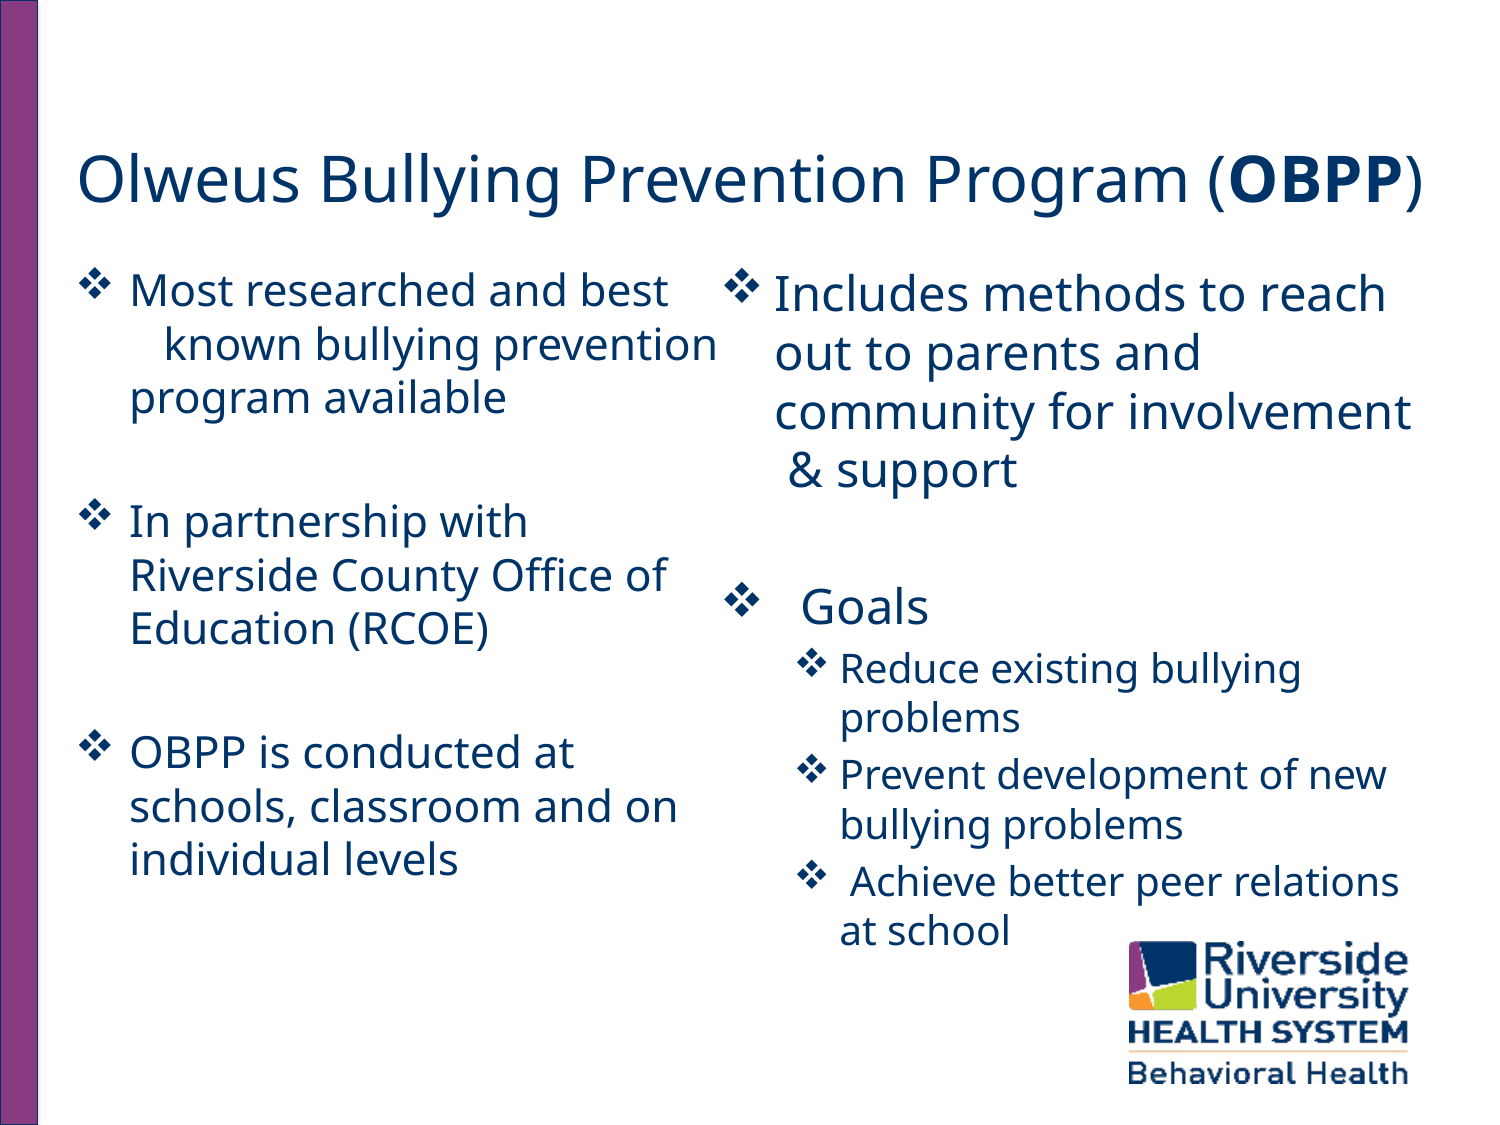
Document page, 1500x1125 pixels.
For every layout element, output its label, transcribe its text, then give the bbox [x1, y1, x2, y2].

list Includes methods to reach out to parents and community for involvement & support Goals Reduce existing bullying problems Prevent development of new bullying problems Achieve better peer relations at school [720, 263, 1425, 957]
title Olweus Bullying Prevention Program (OBPP) [75, 75, 1425, 263]
picture [1129, 957, 1409, 1084]
list Most researched and best known bullying prevention program available In partnership with Riverside County Office of Education (RCOE) OBPP is conducted at schools, classroom and on individual levels [75, 263, 720, 900]
